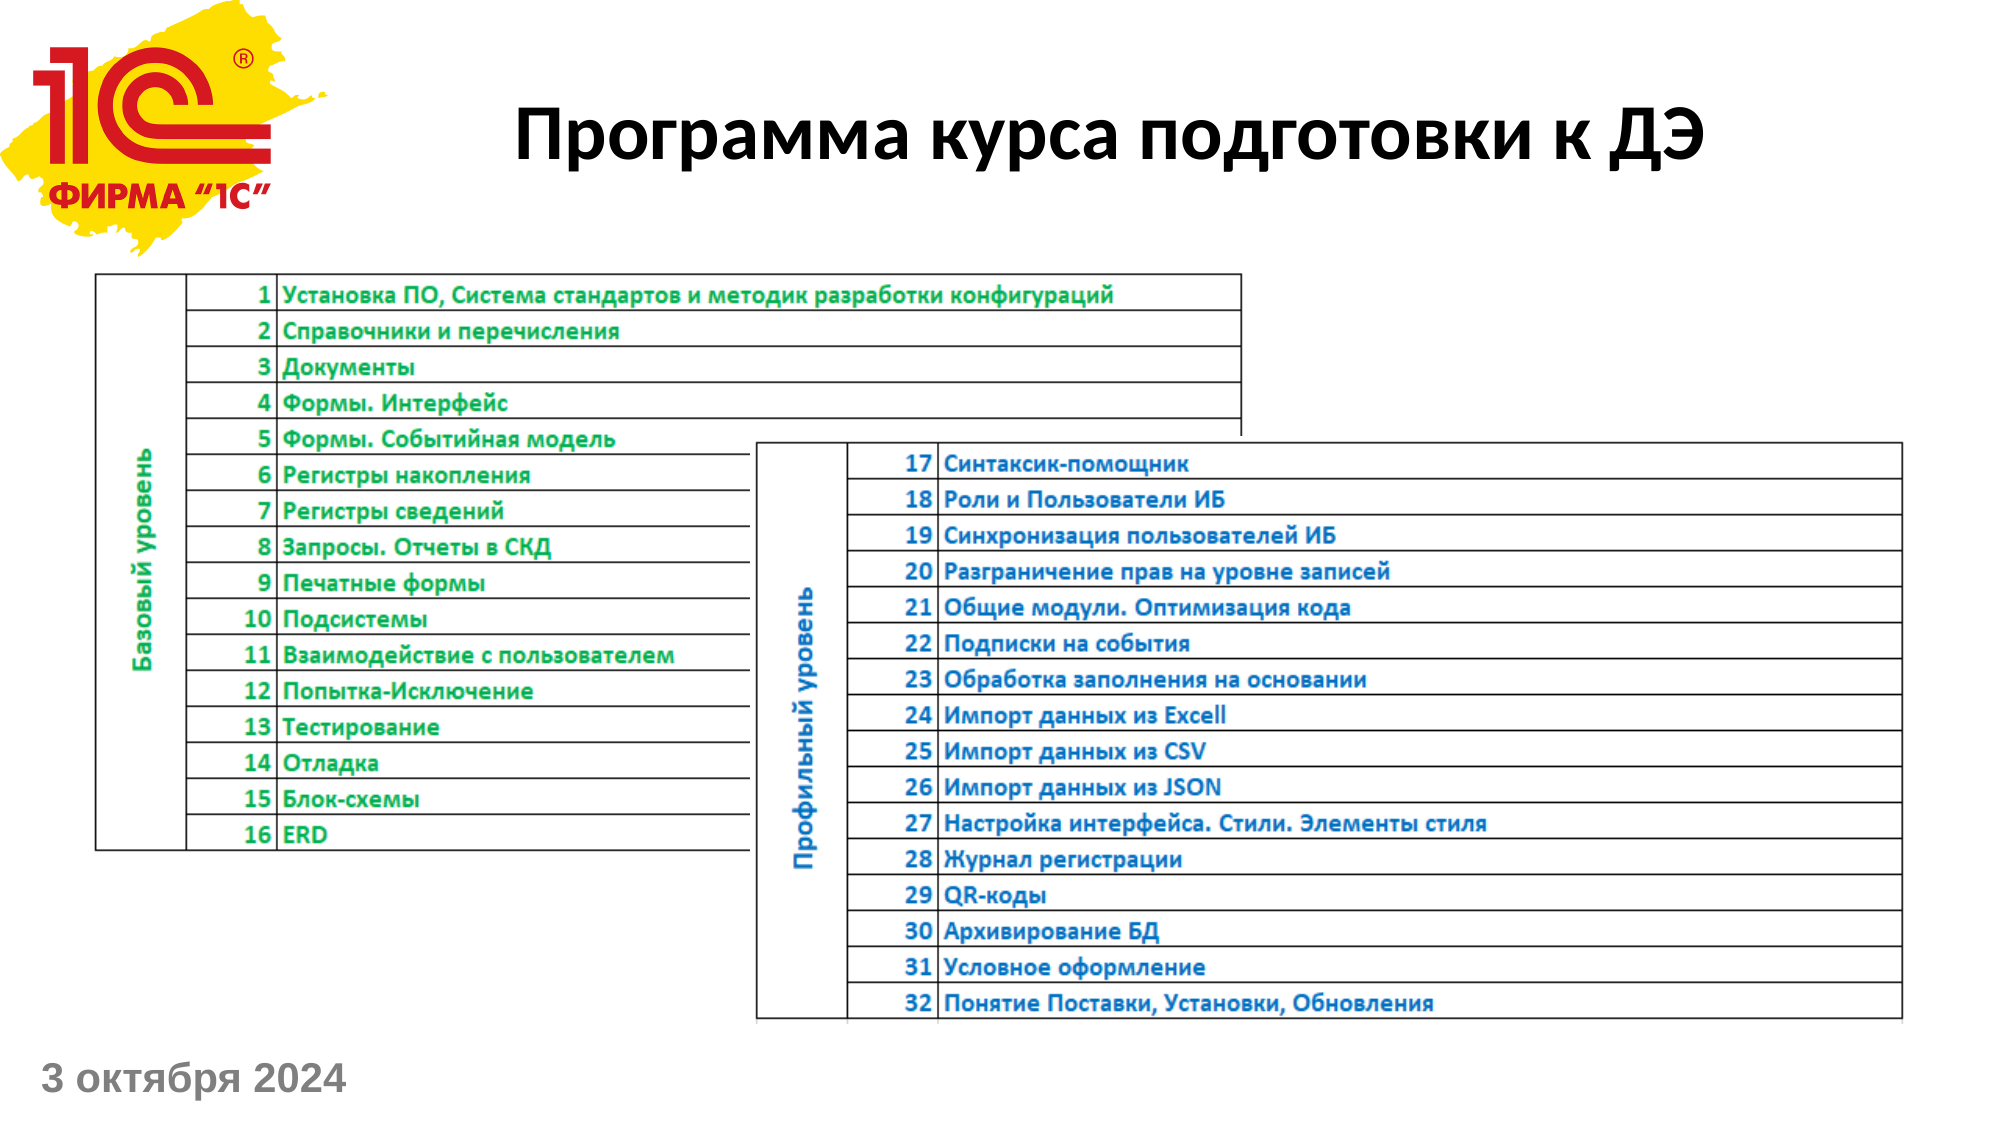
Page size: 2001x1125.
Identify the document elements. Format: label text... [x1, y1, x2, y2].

picture [0, 0, 328, 257]
picture [91, 269, 1908, 1024]
text_box 3 октября 2024 [41, 1050, 461, 1101]
text_box Программа курса подготовки к ДЭ [425, 72, 1796, 183]
